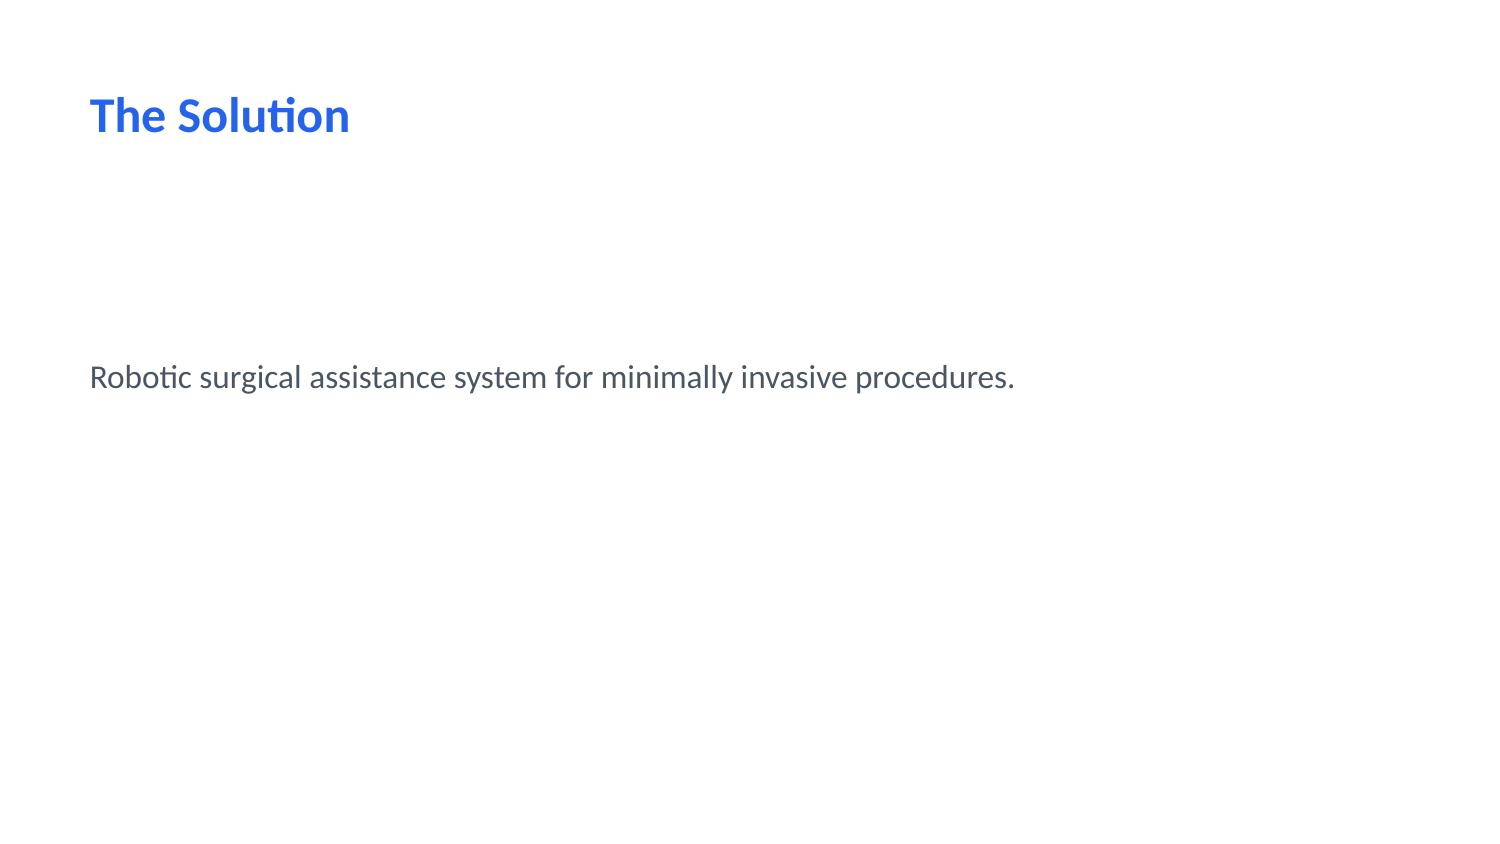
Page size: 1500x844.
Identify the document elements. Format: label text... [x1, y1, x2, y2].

text_box The Solution [74, 74, 1425, 150]
text_box Robotic surgical assistance system for minimally invasive procedures. [74, 224, 1425, 525]
